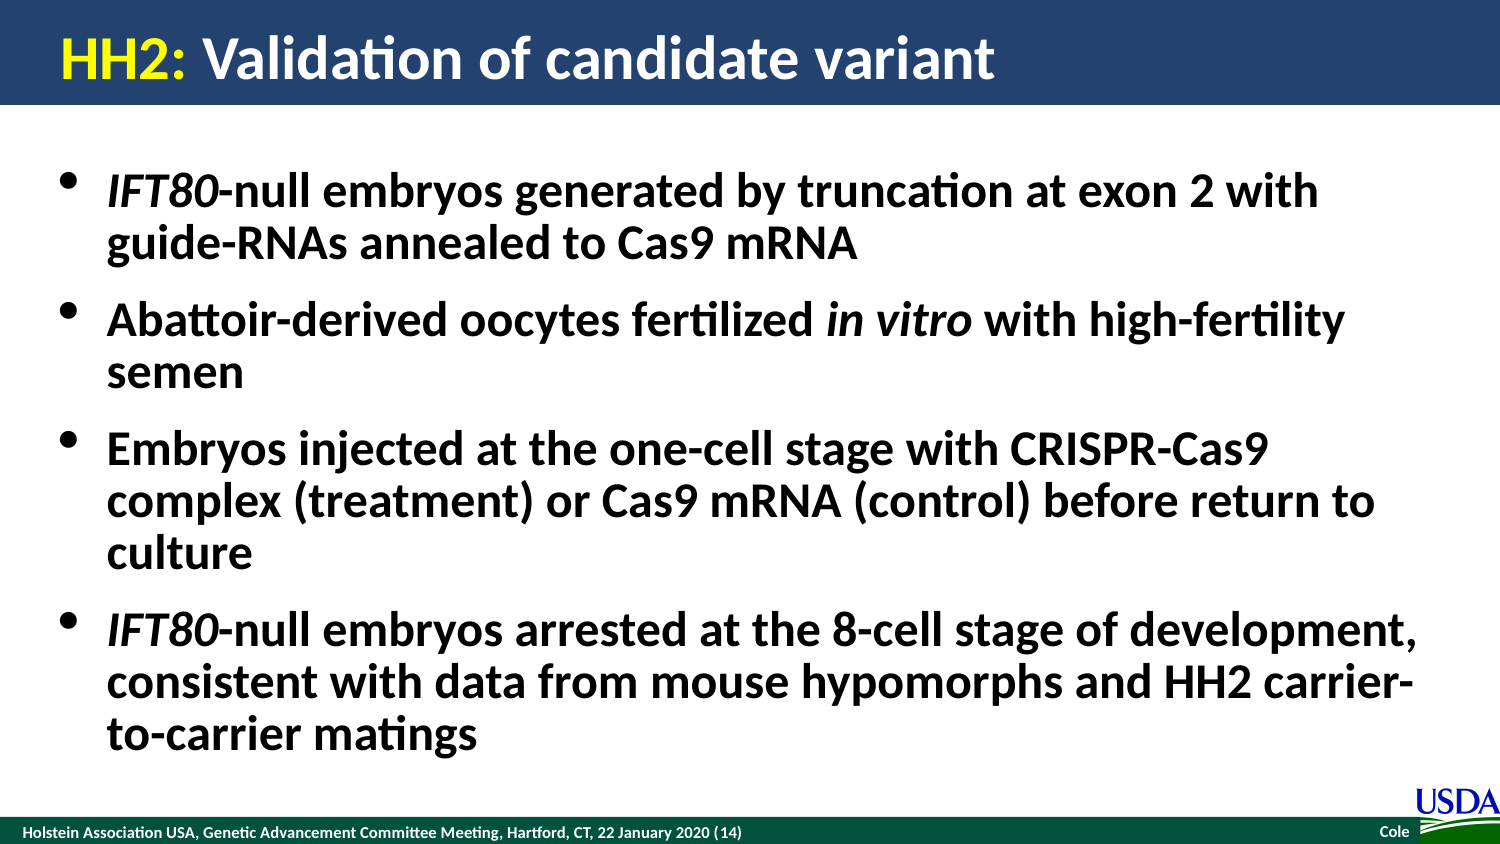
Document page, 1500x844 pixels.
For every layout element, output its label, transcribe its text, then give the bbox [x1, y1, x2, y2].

list IFT80-null embryos generated by truncation at exon 2 with guide-RNAs annealed to Cas9 mRNA Abattoir-derived oocytes fertilized in vitro with high-fertility semen Embryos injected at the one-cell stage with CRISPR-Cas9 complex (treatment) or Cas9 mRNA (control) before return to culture IFT80-null embryos arrested at the 8-cell stage of development, consistent with data from mouse hypomorphs and HH2 carrier-to-carrier matings [60, 165, 1440, 765]
title HH2: Validation of candidate variant [60, 15, 1440, 94]
picture [1416, 788, 1500, 844]
